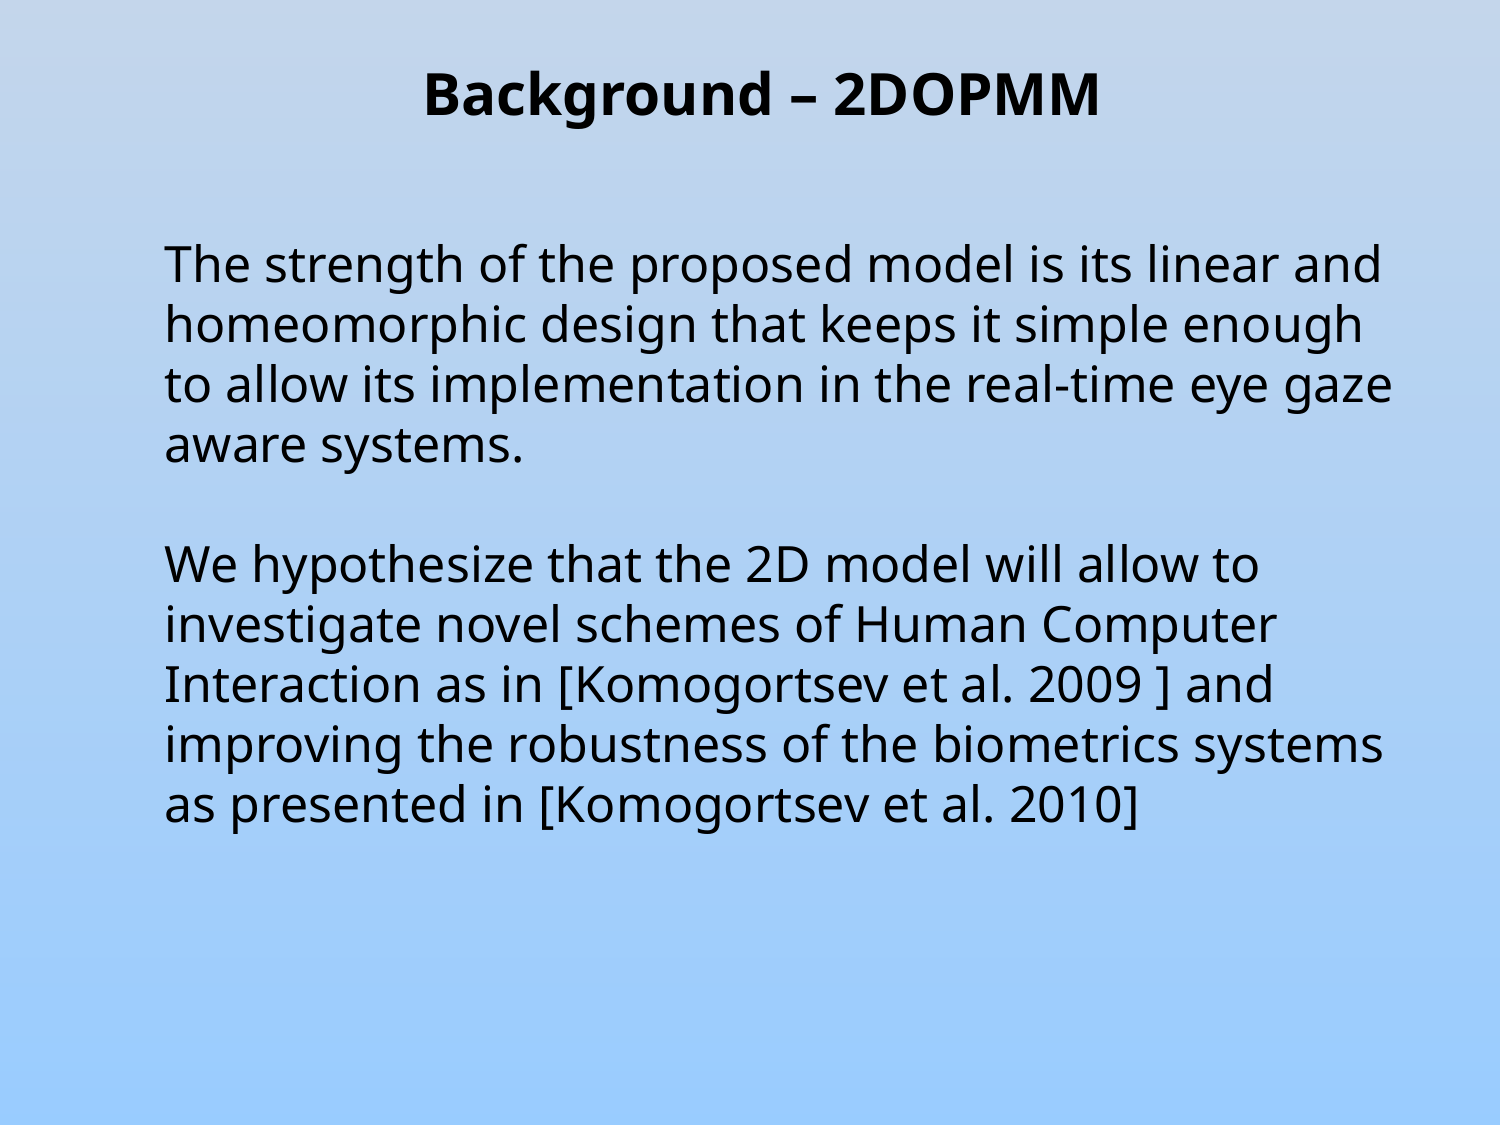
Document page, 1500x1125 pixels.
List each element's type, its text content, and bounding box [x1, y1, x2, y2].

text_box Background – 2DOPMM [124, 49, 1400, 213]
text_box The strength of the proposed model is its linear and homeomorphic design that keeps it simple enough to allow its implementation in the real-time eye gaze aware systems. We hypothesize that the 2D model will allow to investigate novel schemes of Human Computer Interaction as in [Komogortsev et al. 2009 ] and improving the robustness of the biometrics systems as presented in [Komogortsev et al. 2010] [149, 224, 1425, 1013]
